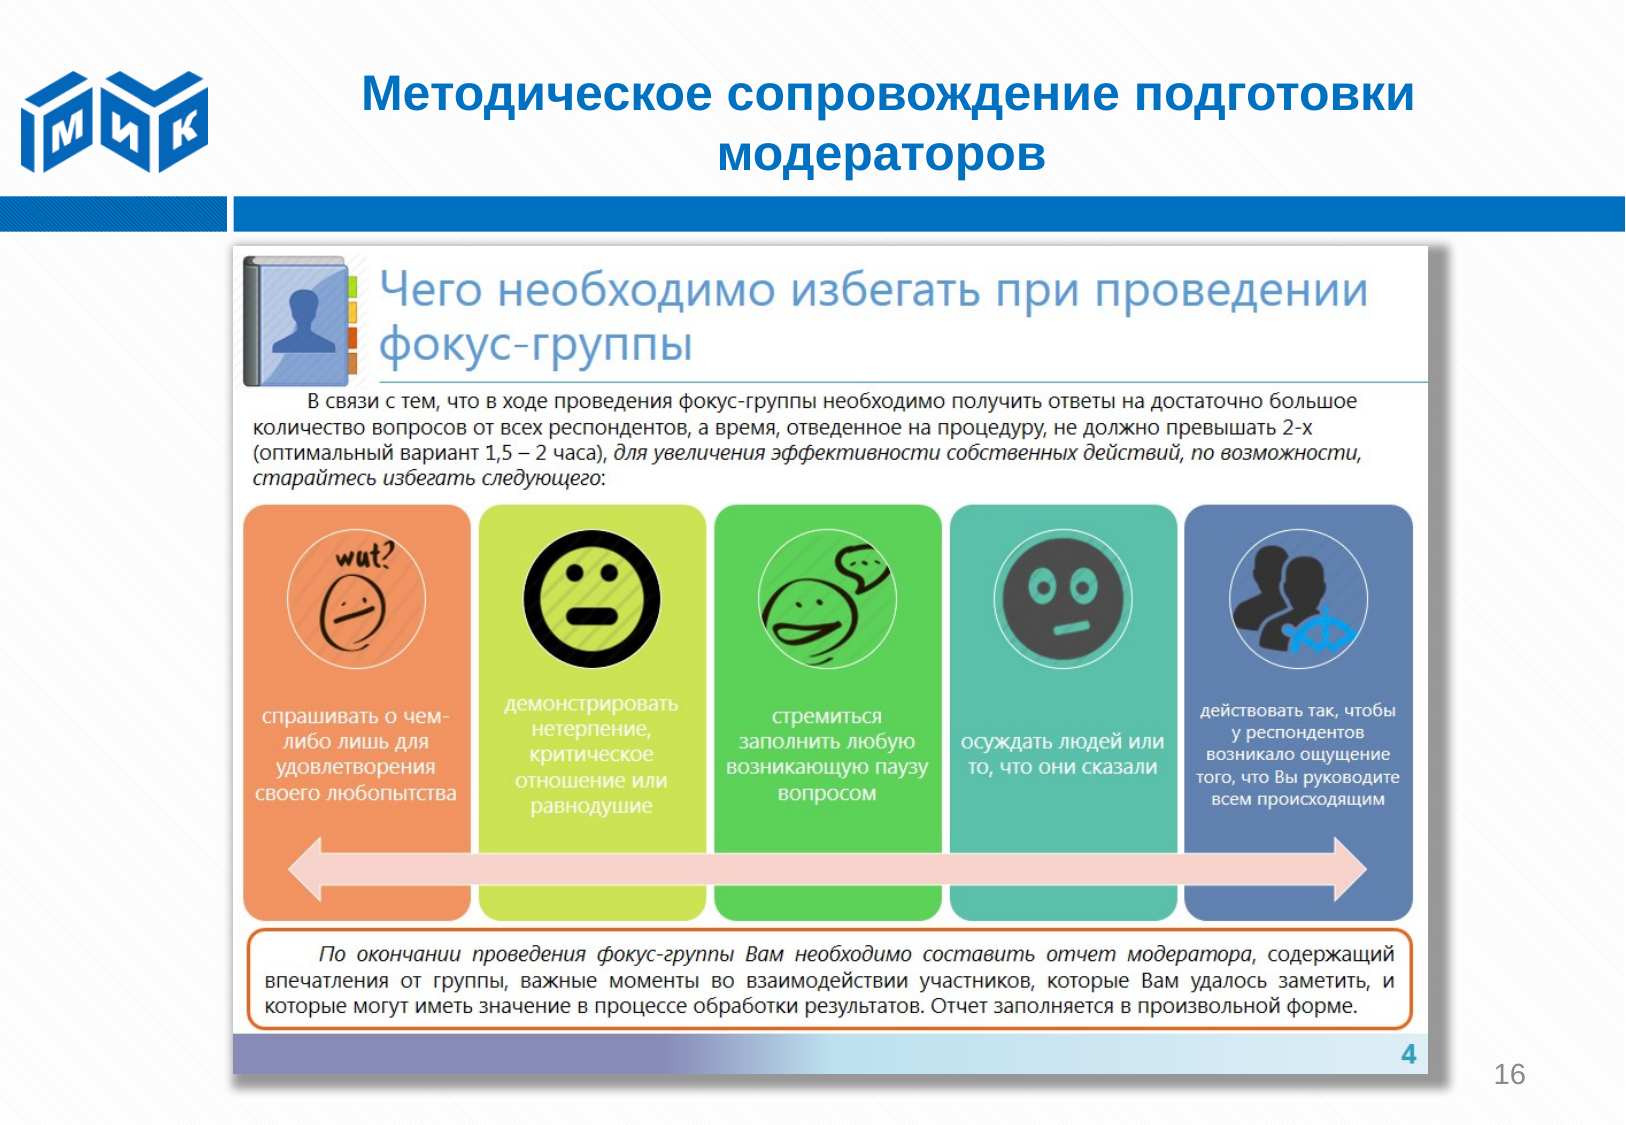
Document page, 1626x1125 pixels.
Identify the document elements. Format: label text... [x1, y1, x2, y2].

picture [21, 71, 208, 173]
slide_number 16 [1164, 1042, 1544, 1103]
picture [233, 246, 1428, 1074]
title Методическое сопровождение подготовки модераторов [233, 45, 1544, 197]
